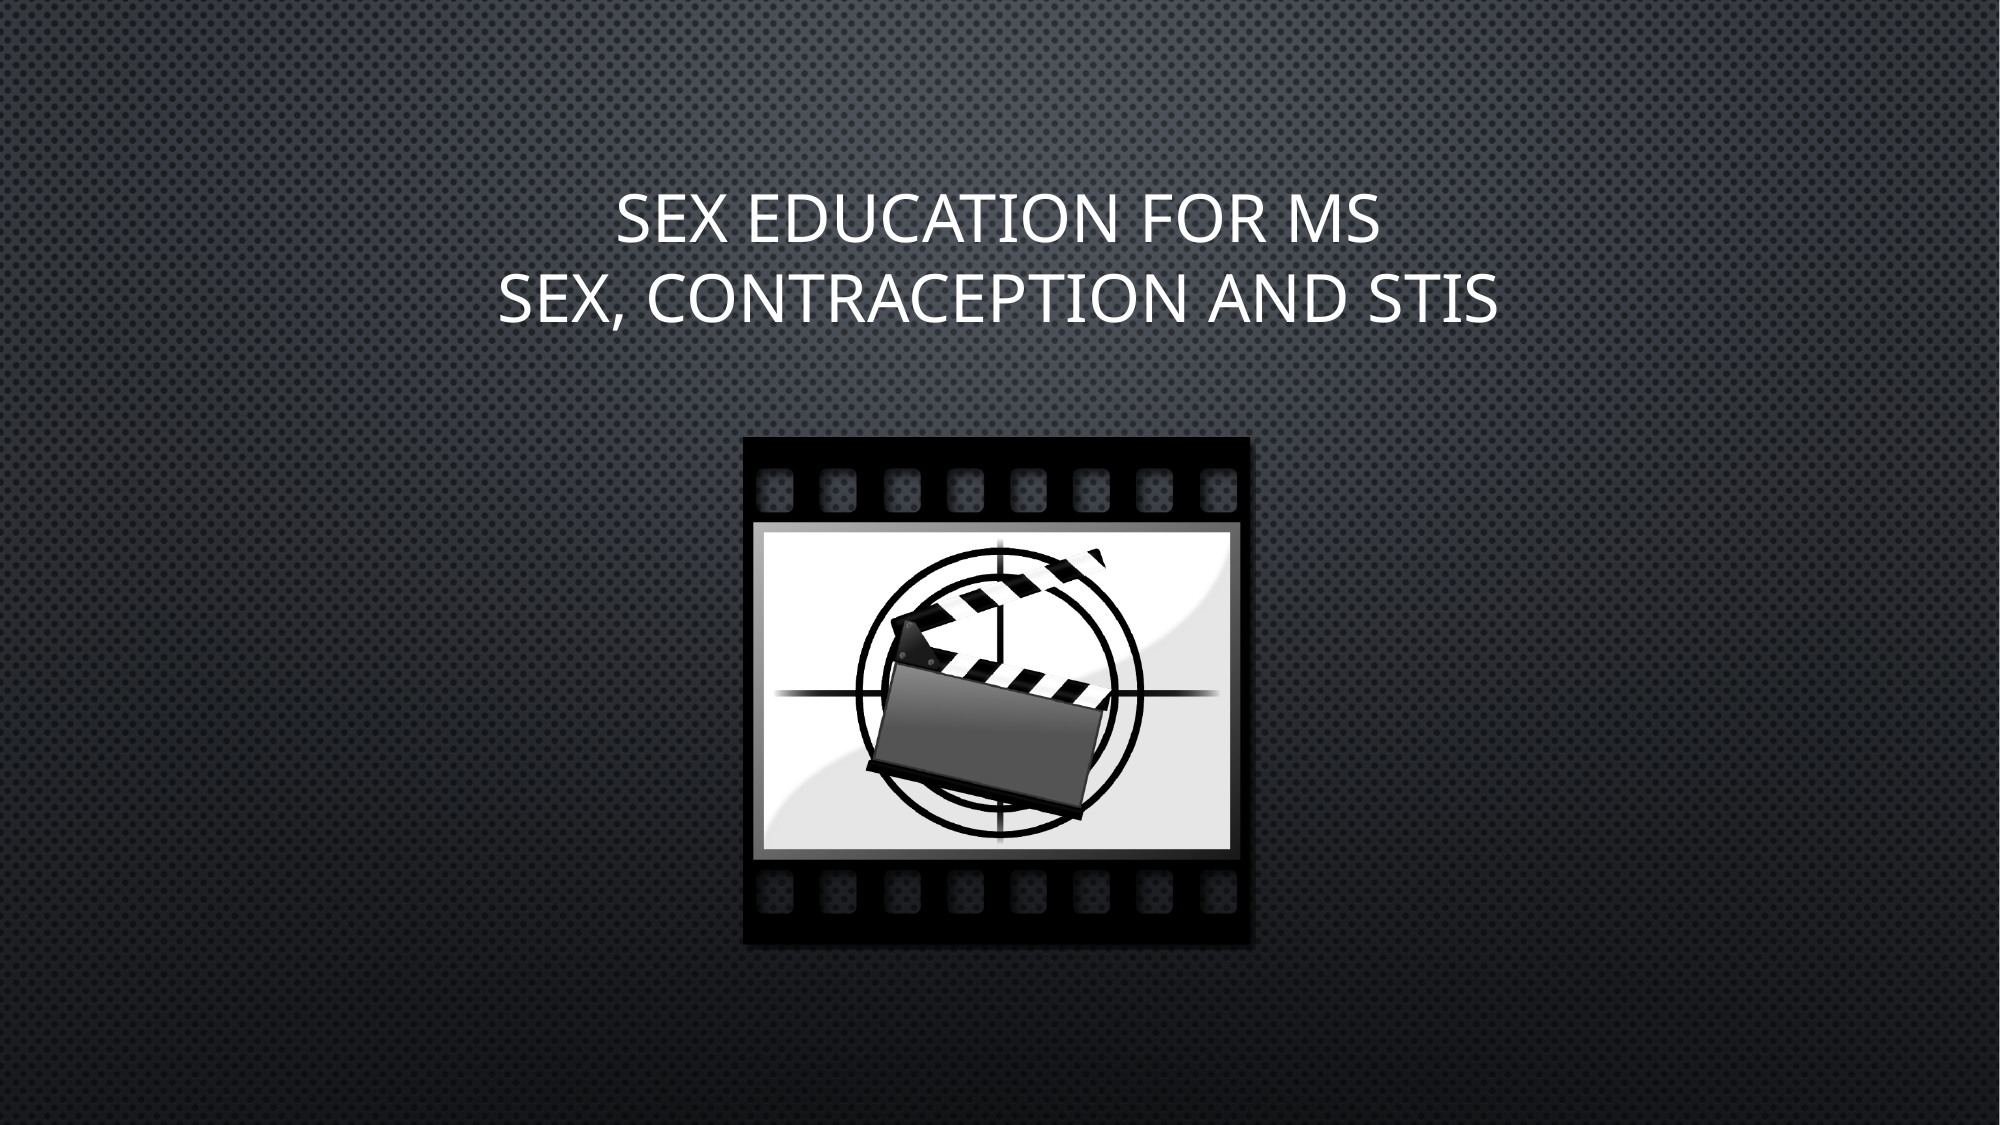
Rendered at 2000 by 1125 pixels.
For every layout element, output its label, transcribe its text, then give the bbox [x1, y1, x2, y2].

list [742, 437, 1256, 951]
title Sex Education for MS Sex, Contraception and STIs [187, 99, 1812, 413]
